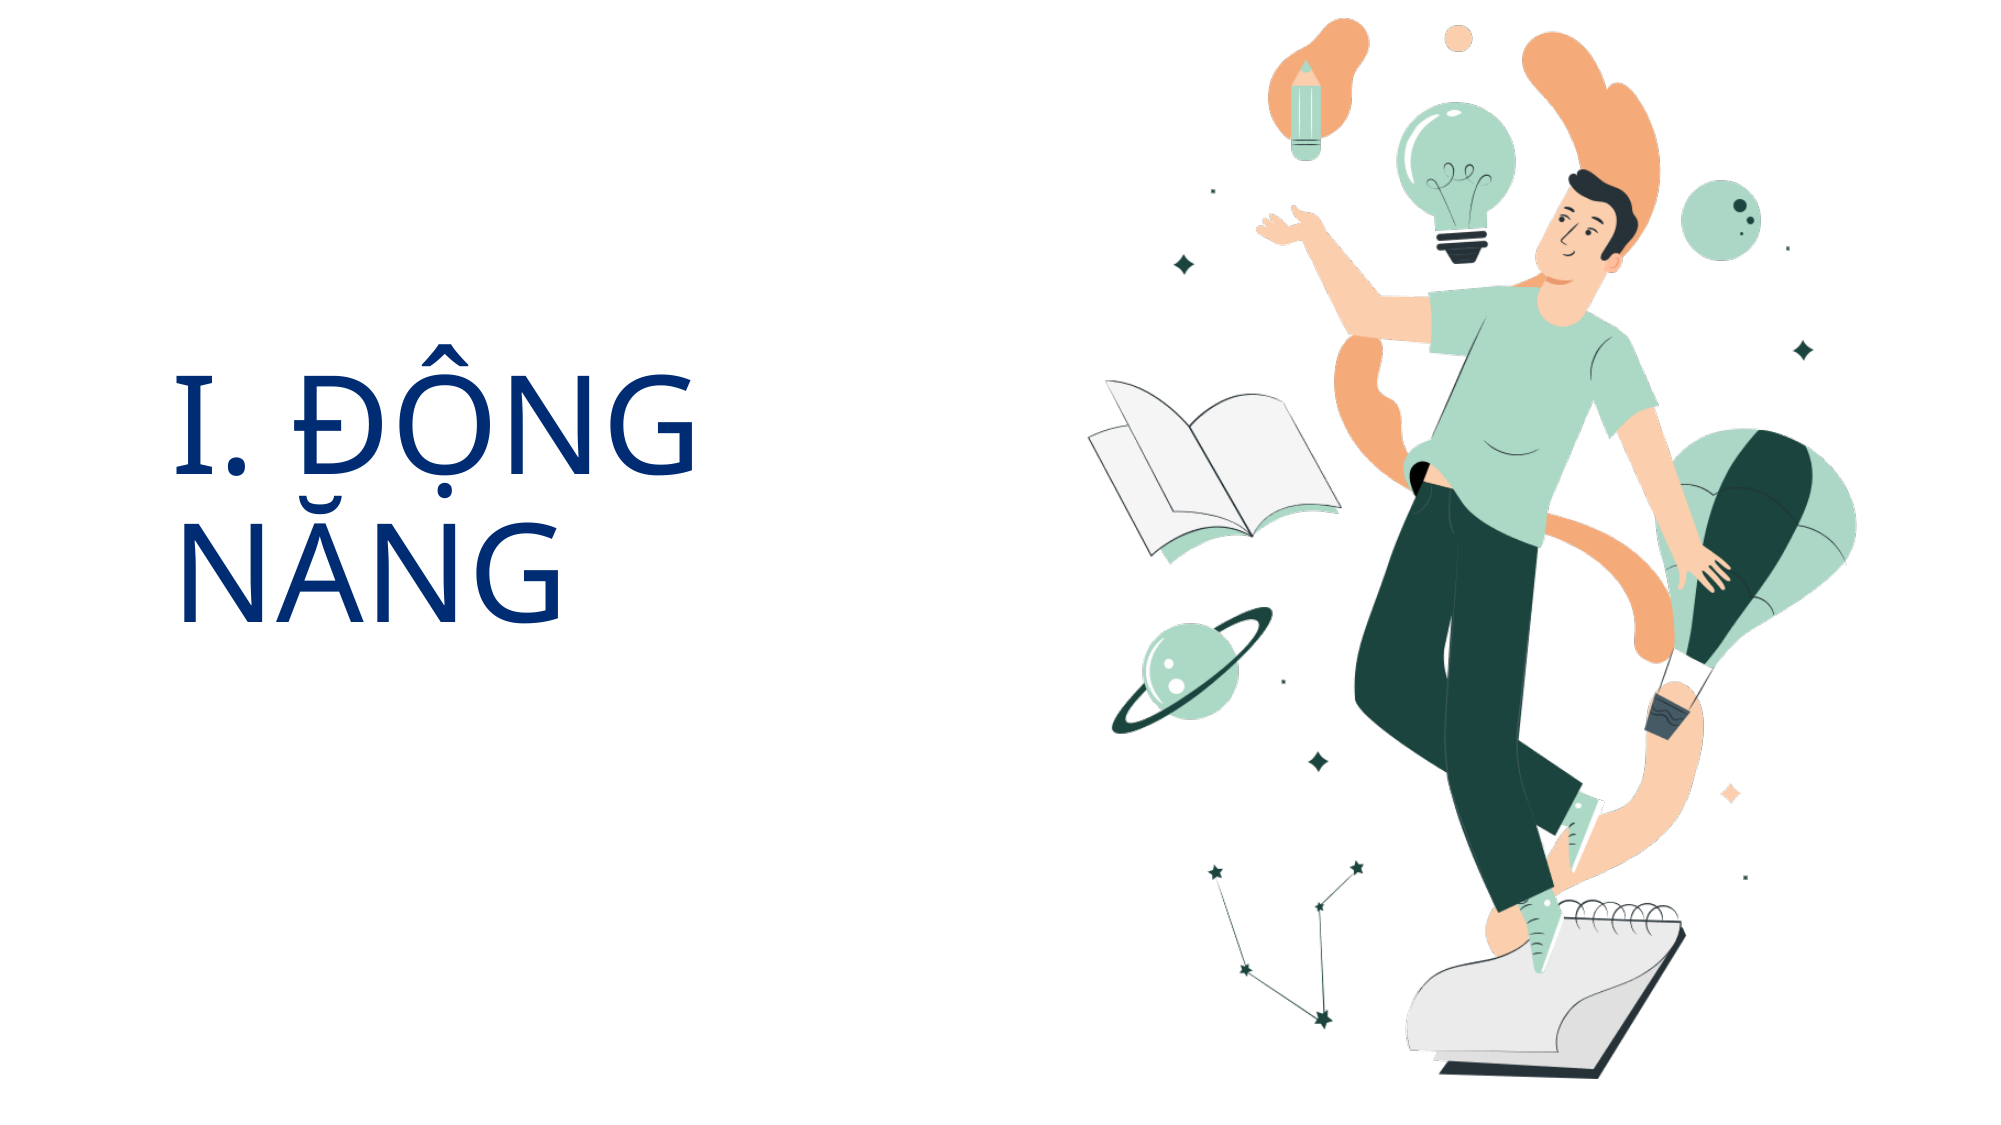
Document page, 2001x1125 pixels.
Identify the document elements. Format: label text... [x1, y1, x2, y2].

picture [1025, 0, 1898, 1101]
text_box I. ĐỘNG NĂNG [151, 422, 1025, 673]
